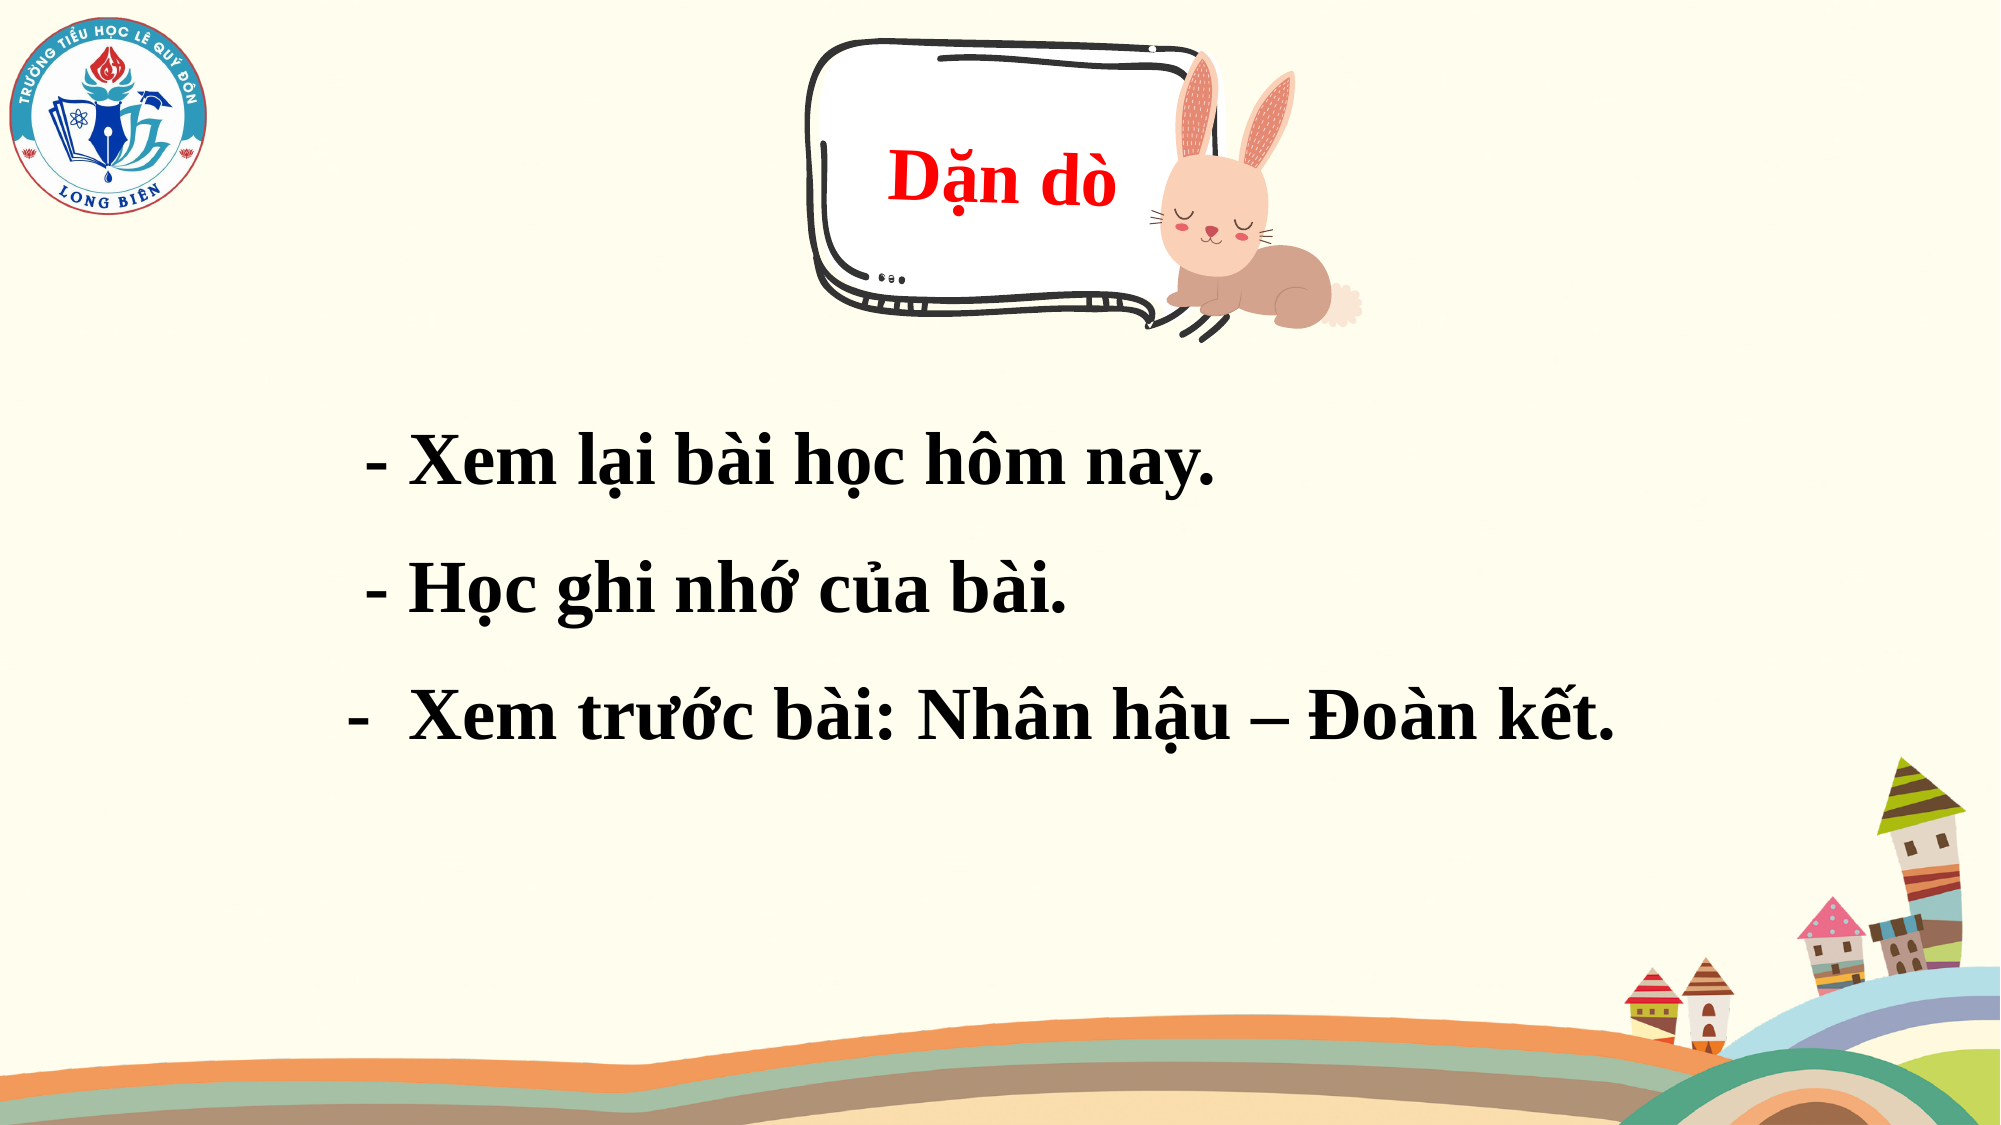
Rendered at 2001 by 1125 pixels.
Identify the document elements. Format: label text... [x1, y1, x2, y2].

text_box - Xem lại bài học hôm nay. - Học ghi nhớ của bài. - Xem trước bài: Nhân hậu – Đoàn kết. [312, 402, 1725, 763]
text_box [805, 28, 1232, 358]
picture [0, 0, 2000, 1125]
